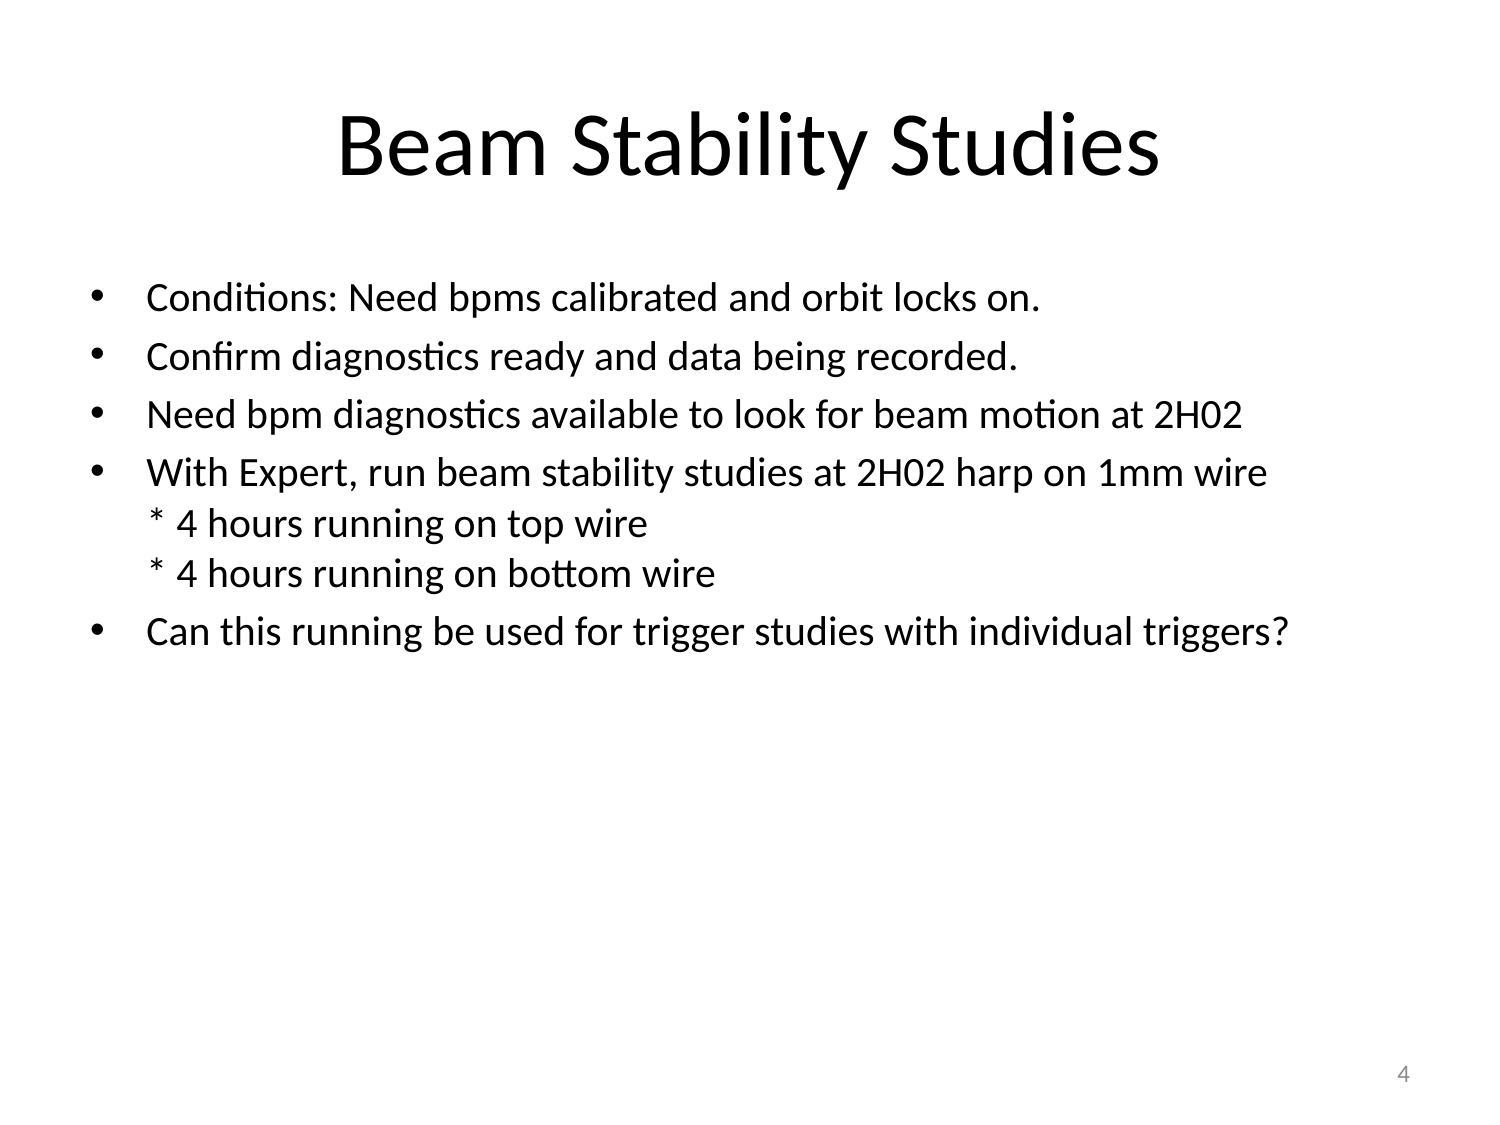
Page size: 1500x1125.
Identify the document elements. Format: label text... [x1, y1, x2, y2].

title Beam Stability Studies [75, 45, 1425, 233]
list Conditions: Need bpms calibrated and orbit locks on. Confirm diagnostics ready and data being recorded. Need bpm diagnostics available to look for beam motion at 2H02 With Expert, run beam stability studies at 2H02 harp on 1mm wire * 4 hours running on top wire * 4 hours running on bottom wire Can this running be used for trigger studies with individual triggers? [75, 262, 1425, 1005]
slide_number 4 [1074, 1042, 1425, 1103]
